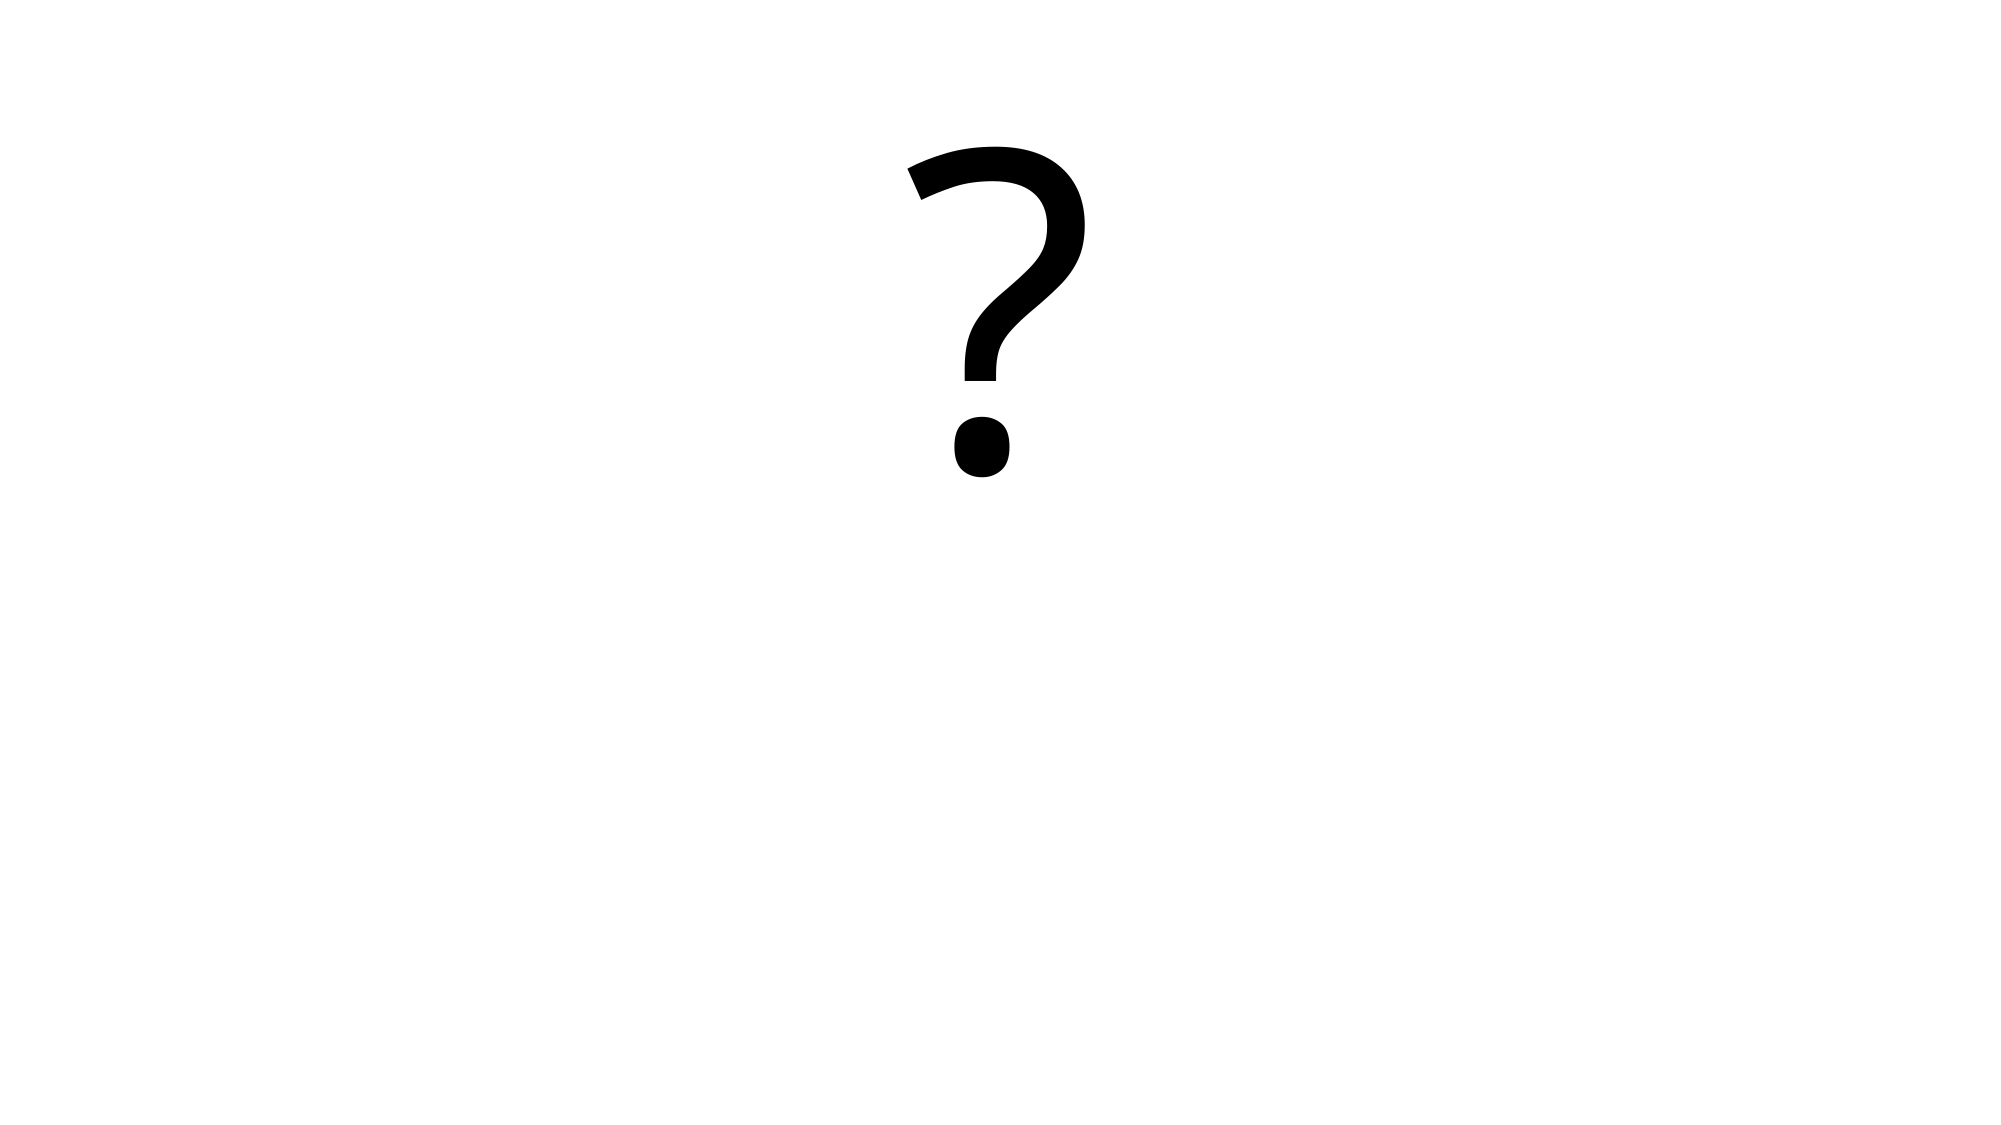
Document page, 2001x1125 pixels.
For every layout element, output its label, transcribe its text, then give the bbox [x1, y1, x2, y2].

title ? [249, 183, 1751, 577]
